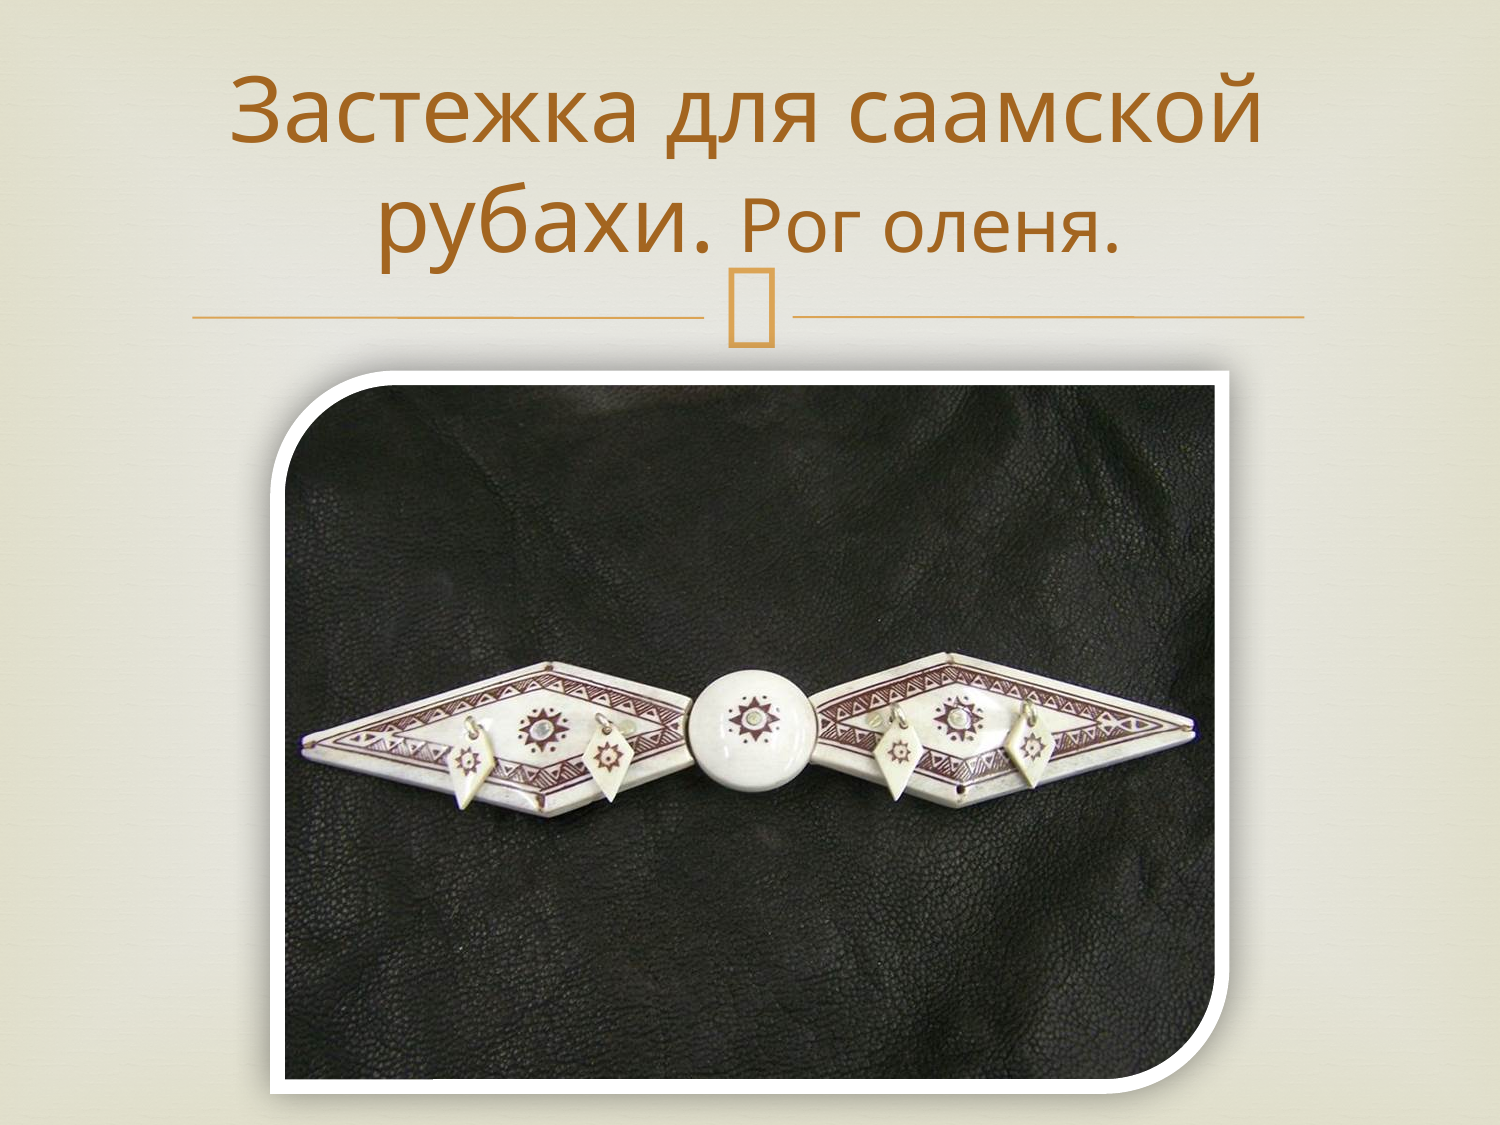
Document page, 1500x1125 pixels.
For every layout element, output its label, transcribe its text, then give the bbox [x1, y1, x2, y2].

title Застежка для саамской рубахи. Рог оленя. [112, 30, 1385, 291]
picture [276, 377, 1223, 1088]
